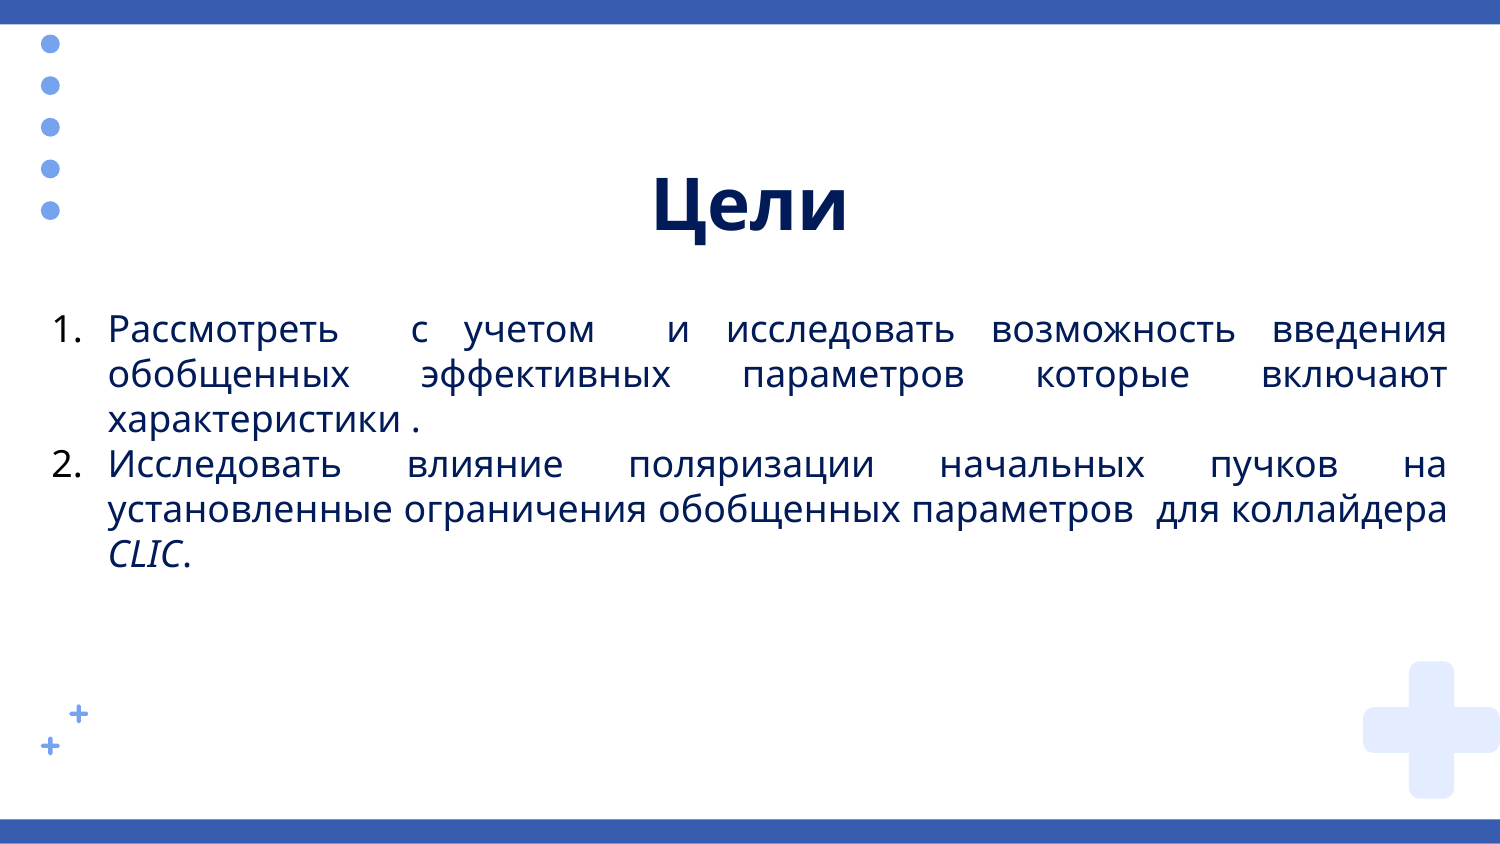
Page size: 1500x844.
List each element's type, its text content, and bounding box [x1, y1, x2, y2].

title Цели [118, 142, 1382, 237]
